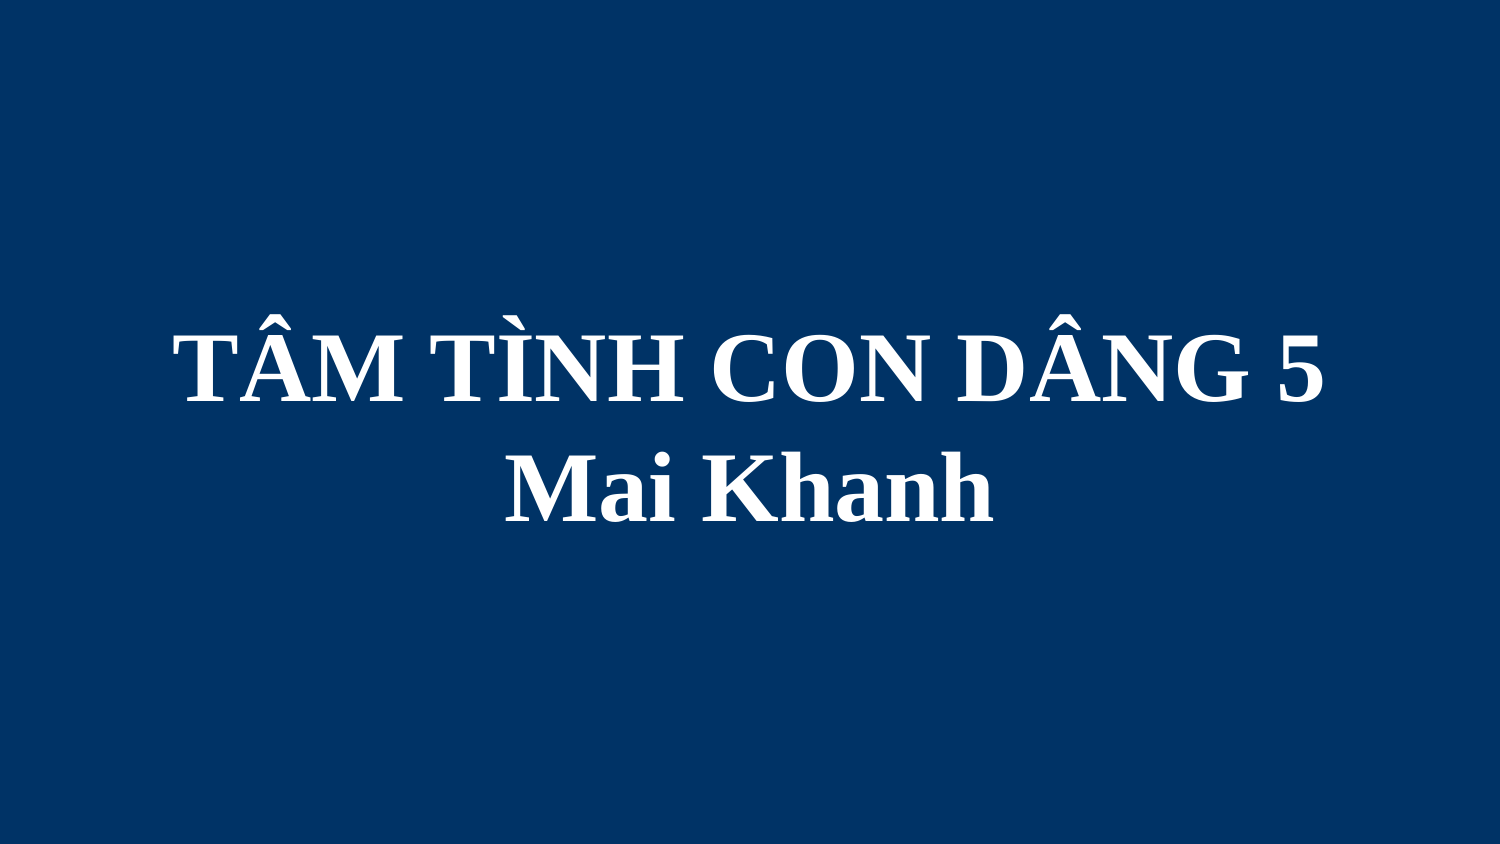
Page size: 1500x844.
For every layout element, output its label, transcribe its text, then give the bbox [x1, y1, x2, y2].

title TÂM TÌNH CON DÂNG 5 Mai Khanh [0, 0, 1500, 844]
